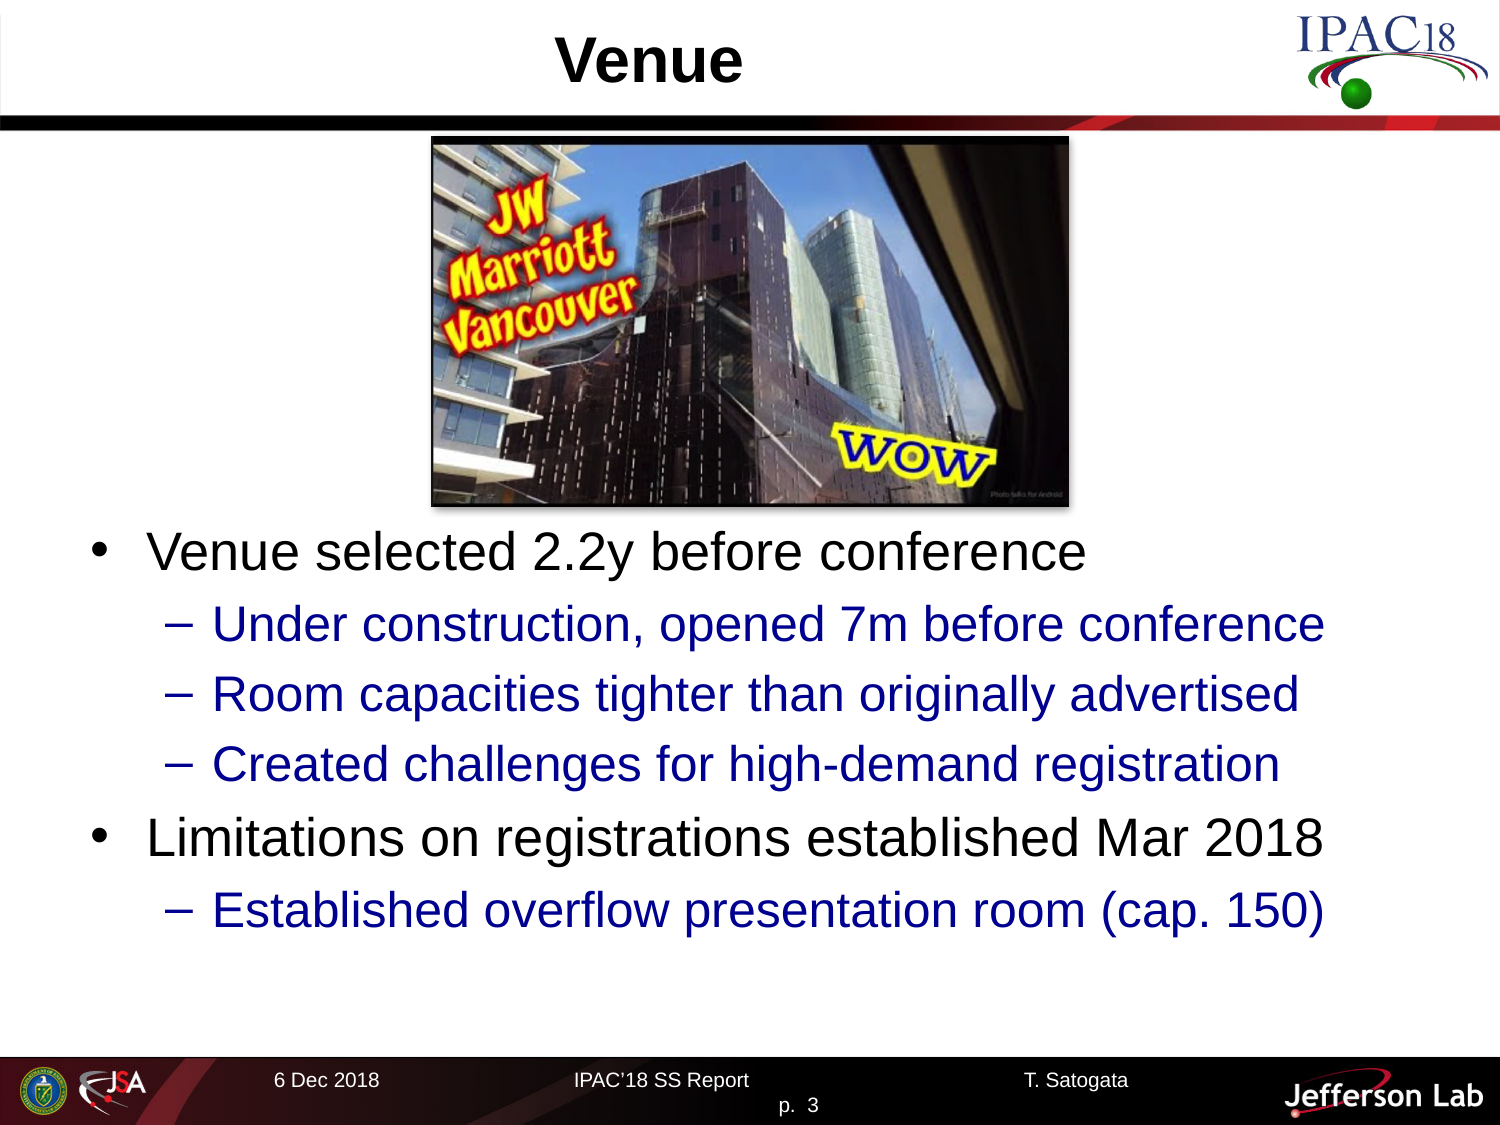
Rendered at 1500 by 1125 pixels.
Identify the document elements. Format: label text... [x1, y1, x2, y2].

list Venue selected 2.2y before conference Under construction, opened 7m before conference Room capacities tighter than originally advertised Created challenges for high-demand registration Limitations on registrations established Mar 2018 Established overflow presentation room (cap. 150) [75, 508, 1431, 1008]
title Venue [7, 23, 1269, 89]
picture [0, 0, 1500, 1125]
